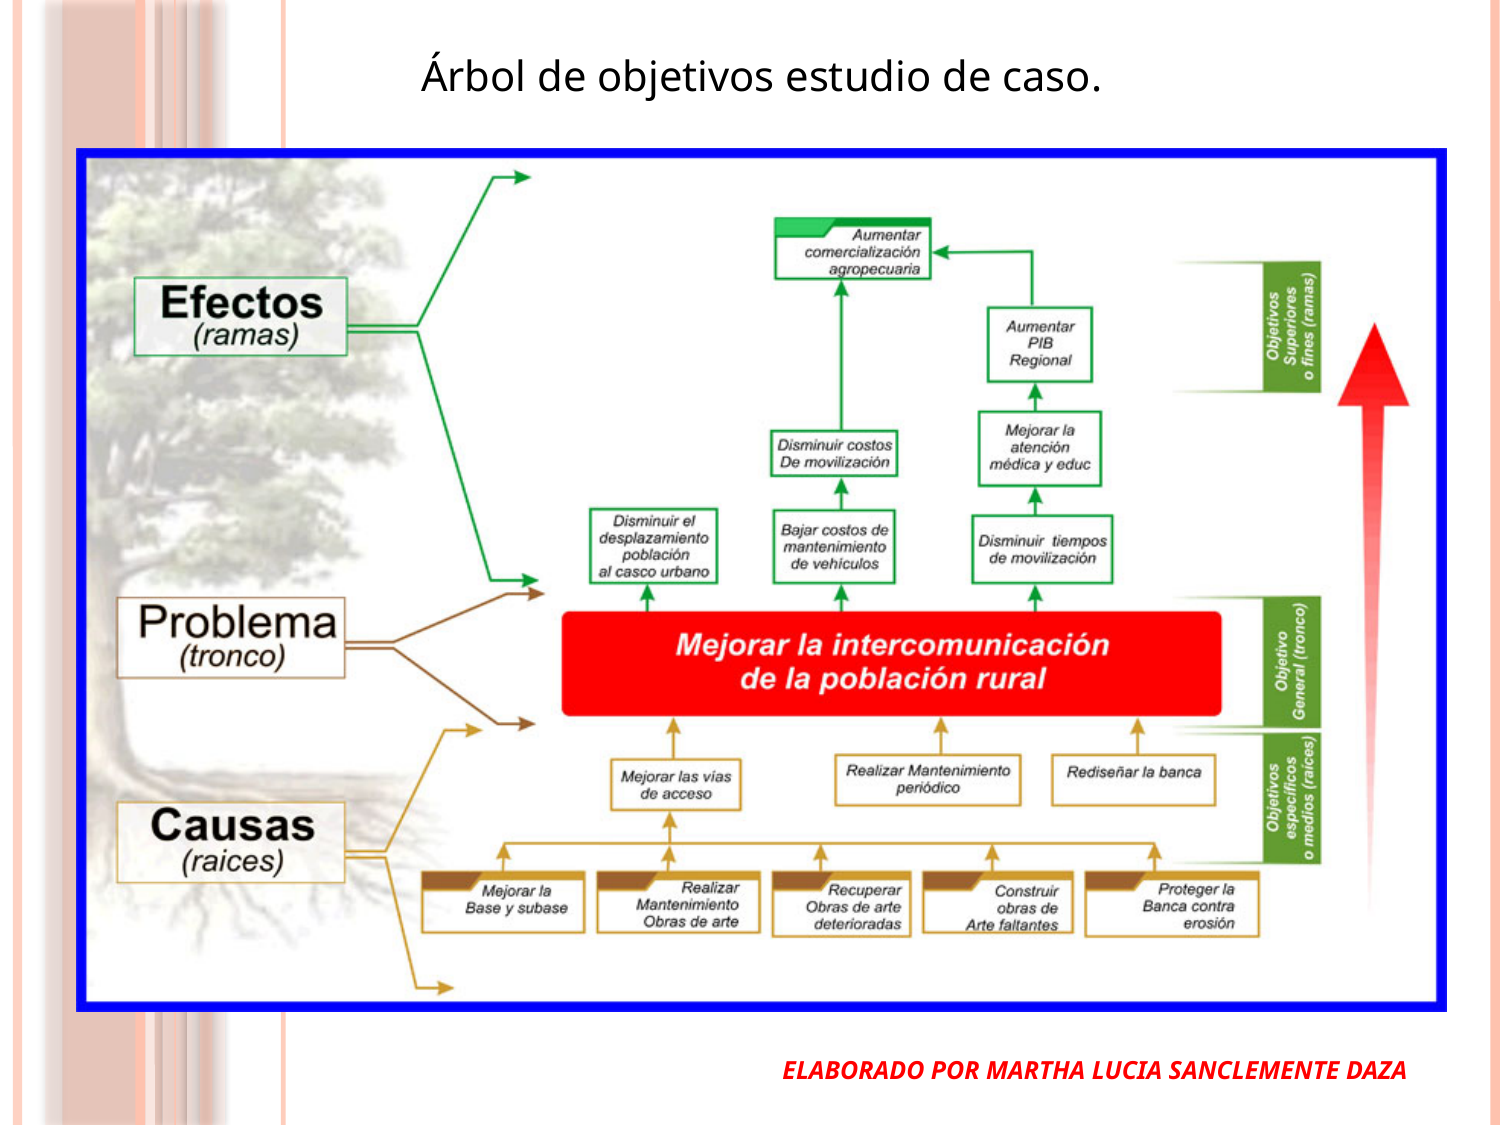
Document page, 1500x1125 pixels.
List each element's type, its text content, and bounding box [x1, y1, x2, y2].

text_box ELABORADO POR MARTHA LUCIA SANCLEMENTE DAZA [242, 1046, 1424, 1092]
text_box Árbol de objetivos estudio de caso. [406, 42, 1118, 108]
picture [76, 148, 1448, 1012]
